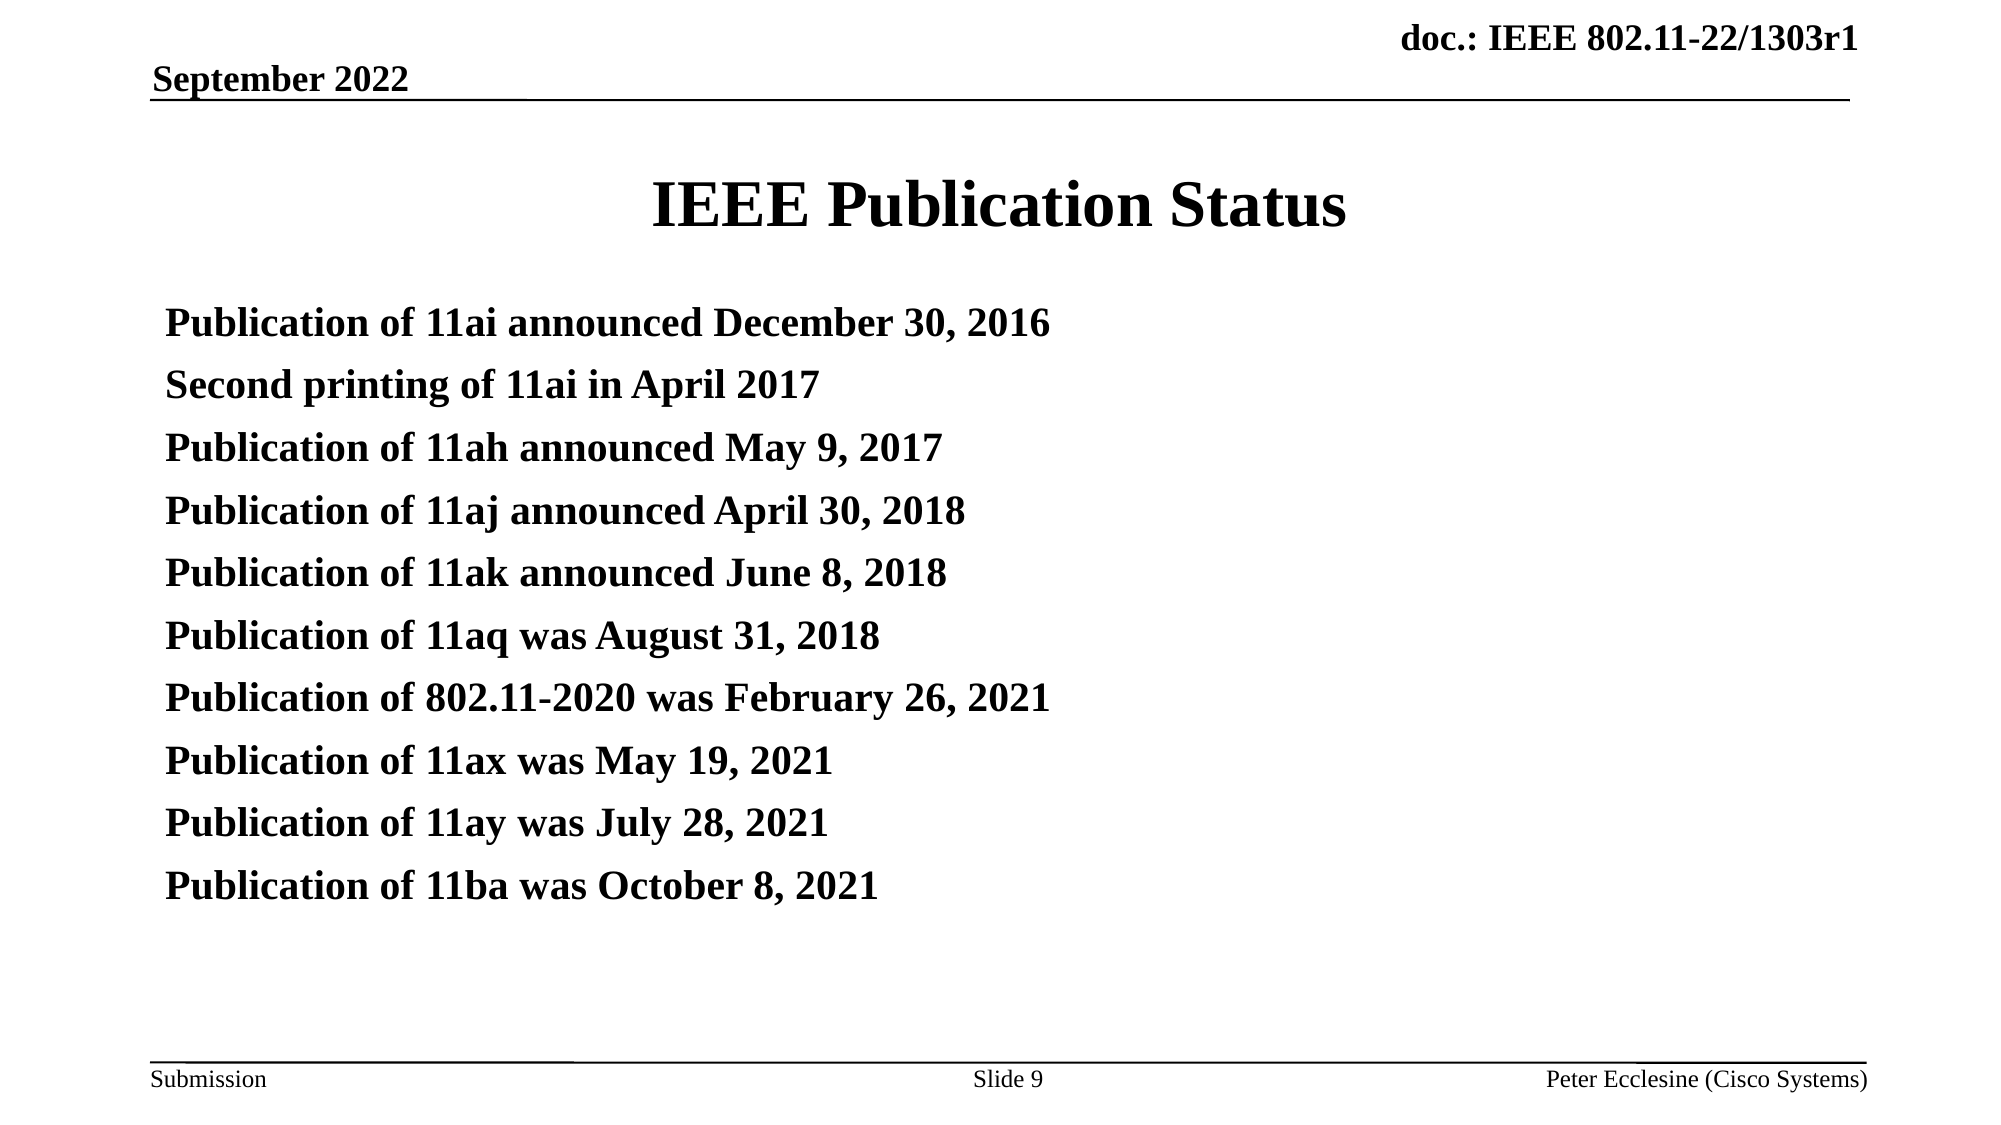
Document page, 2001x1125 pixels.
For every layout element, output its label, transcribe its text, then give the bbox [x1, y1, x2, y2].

list Publication of 11ai announced December 30, 2016 Second printing of 11ai in April 2017 Publication of 11ah announced May 9, 2017 Publication of 11aj announced April 30, 2018 Publication of 11ak announced June 8, 2018 Publication of 11aq was August 31, 2018 Publication of 802.11-2020 was February 26, 2021 Publication of 11ax was May 19, 2021 Publication of 11ay was July 28, 2021 Publication of 11ba was October 8, 2021 [149, 286, 1850, 1000]
title IEEE Publication Status [149, 112, 1850, 286]
footer Peter Ecclesine (Cisco Systems) [1171, 1061, 1869, 1093]
slide_number Slide 9 [950, 1061, 1067, 1123]
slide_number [152, 54, 563, 100]
